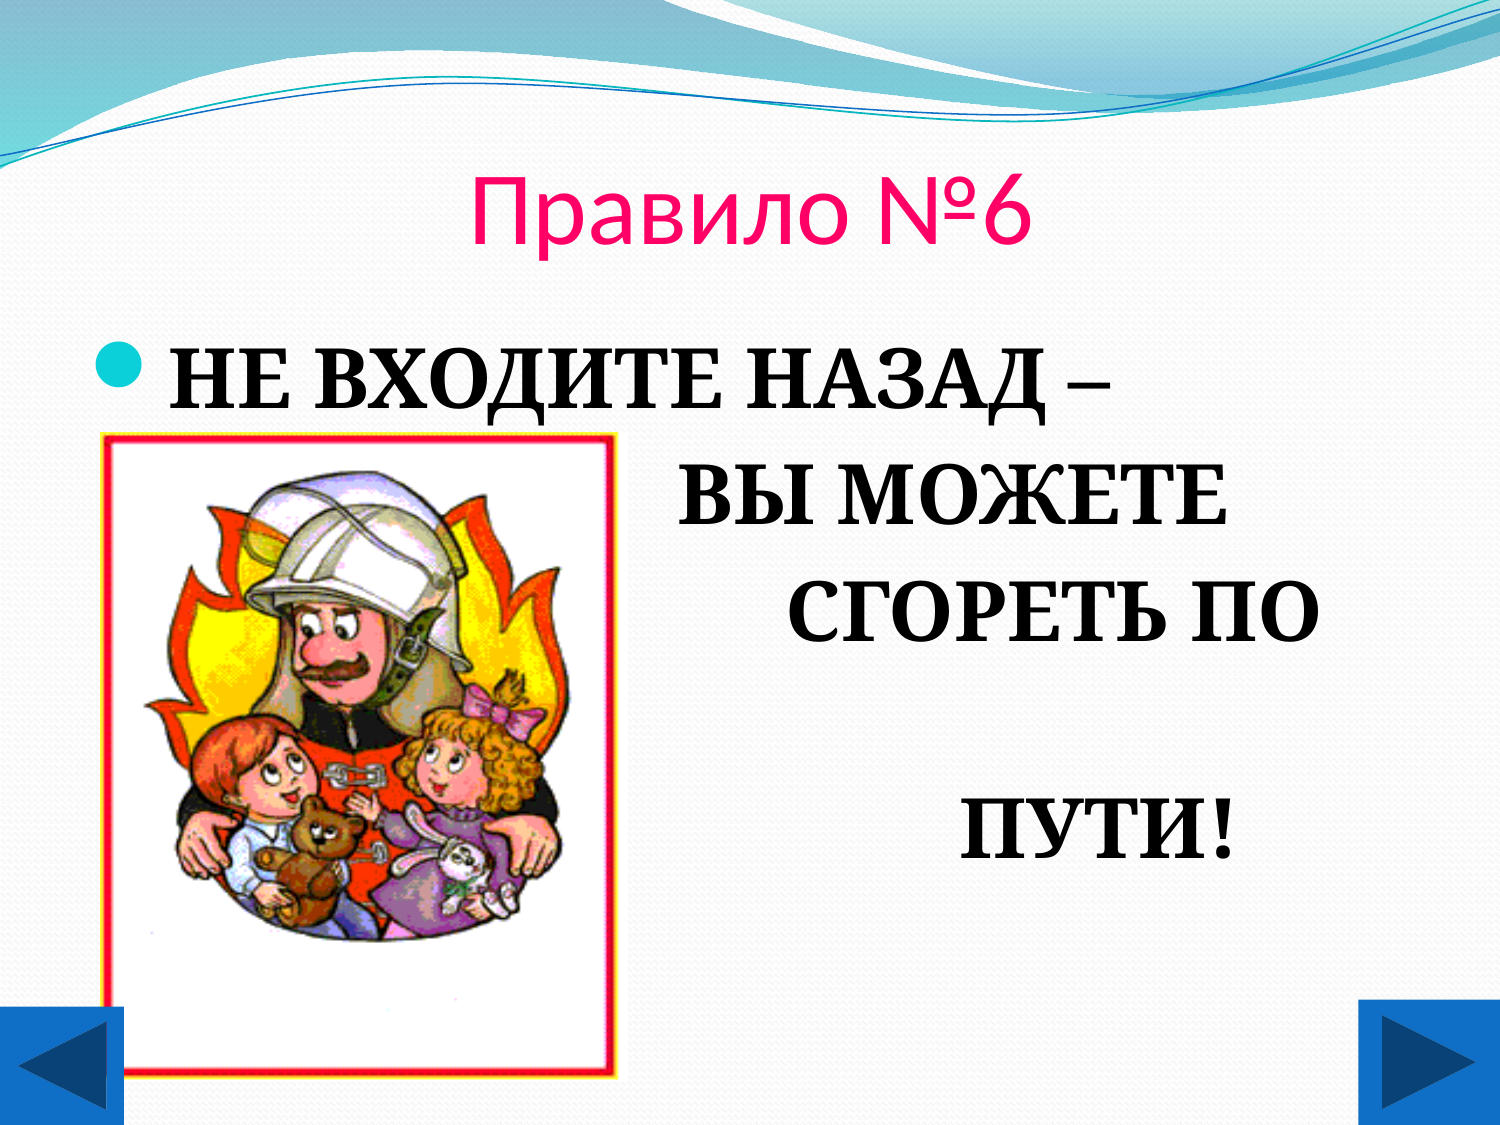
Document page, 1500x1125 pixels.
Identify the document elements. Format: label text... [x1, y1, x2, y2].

text_box [1358, 999, 1500, 1125]
list НЕ ВХОДИТЕ НАЗАД – ВЫ МОЖЕТЕ СГОРЕТЬ ПО ПУТИ! [75, 317, 1425, 1038]
picture [100, 432, 628, 1083]
title Правило №6 [76, 78, 1427, 266]
text_box [0, 1006, 124, 1125]
